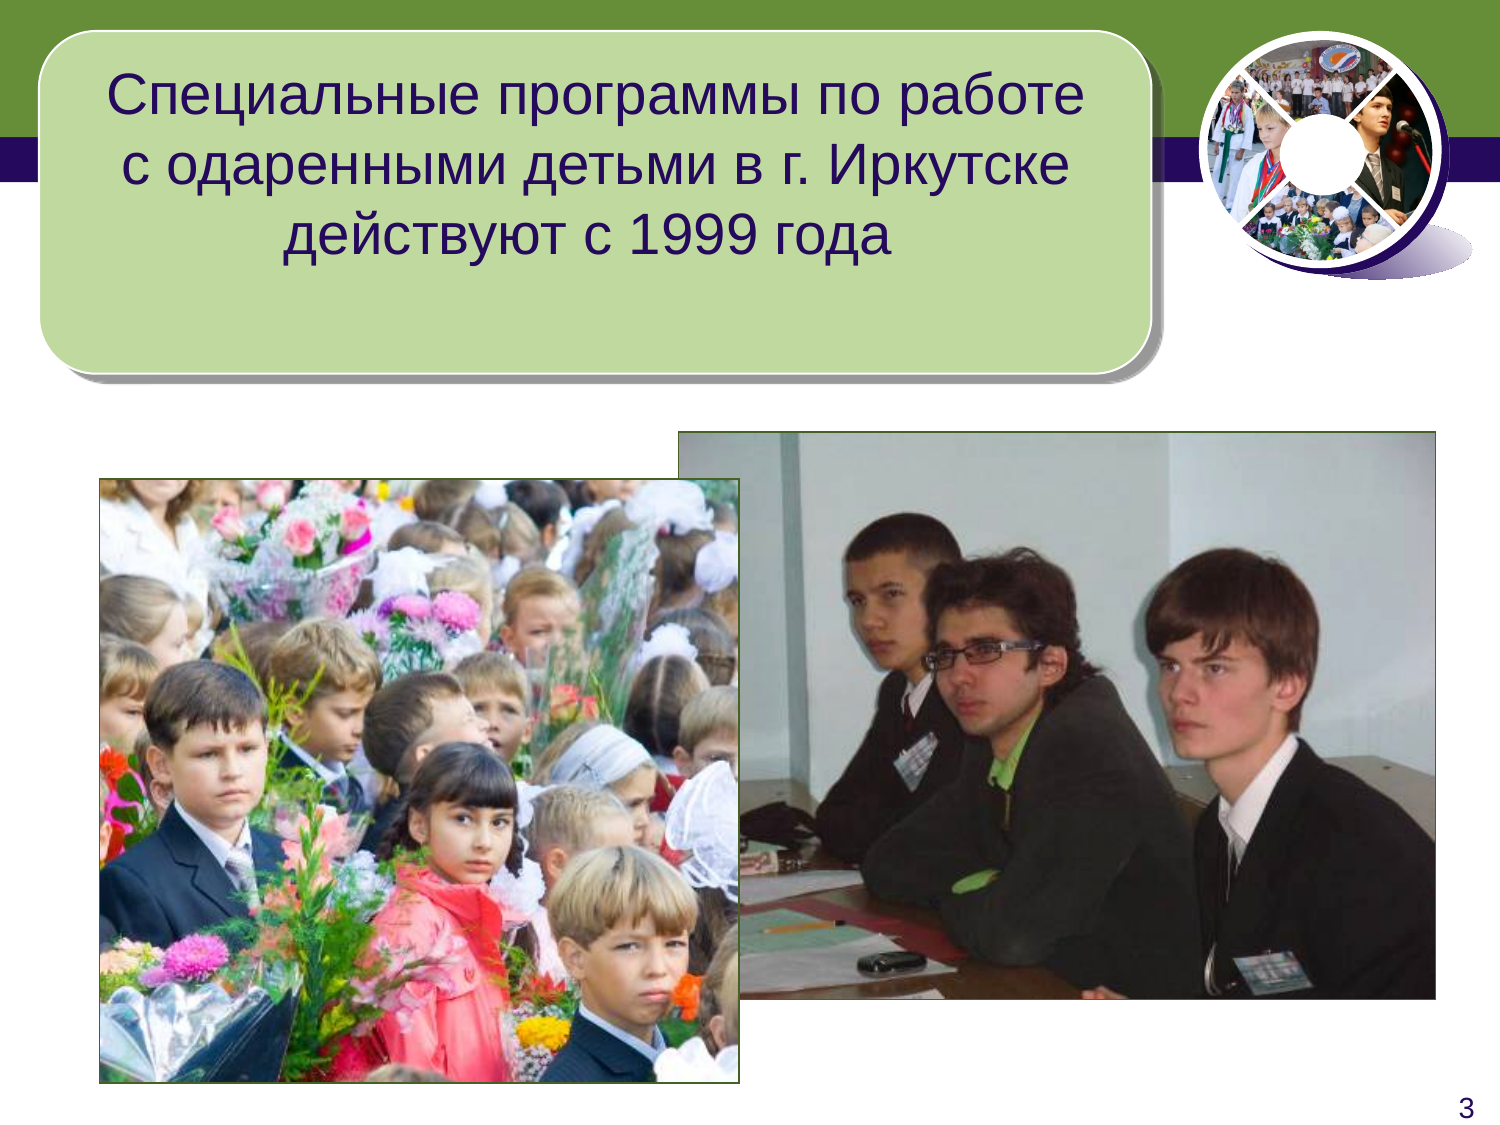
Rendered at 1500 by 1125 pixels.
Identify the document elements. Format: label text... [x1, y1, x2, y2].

picture [1349, 73, 1433, 227]
slide_number 3 [1139, 1082, 1491, 1122]
picture [1207, 74, 1292, 224]
picture [1242, 181, 1396, 261]
picture [99, 432, 1435, 1083]
picture [1244, 40, 1394, 122]
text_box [38, 30, 1152, 374]
